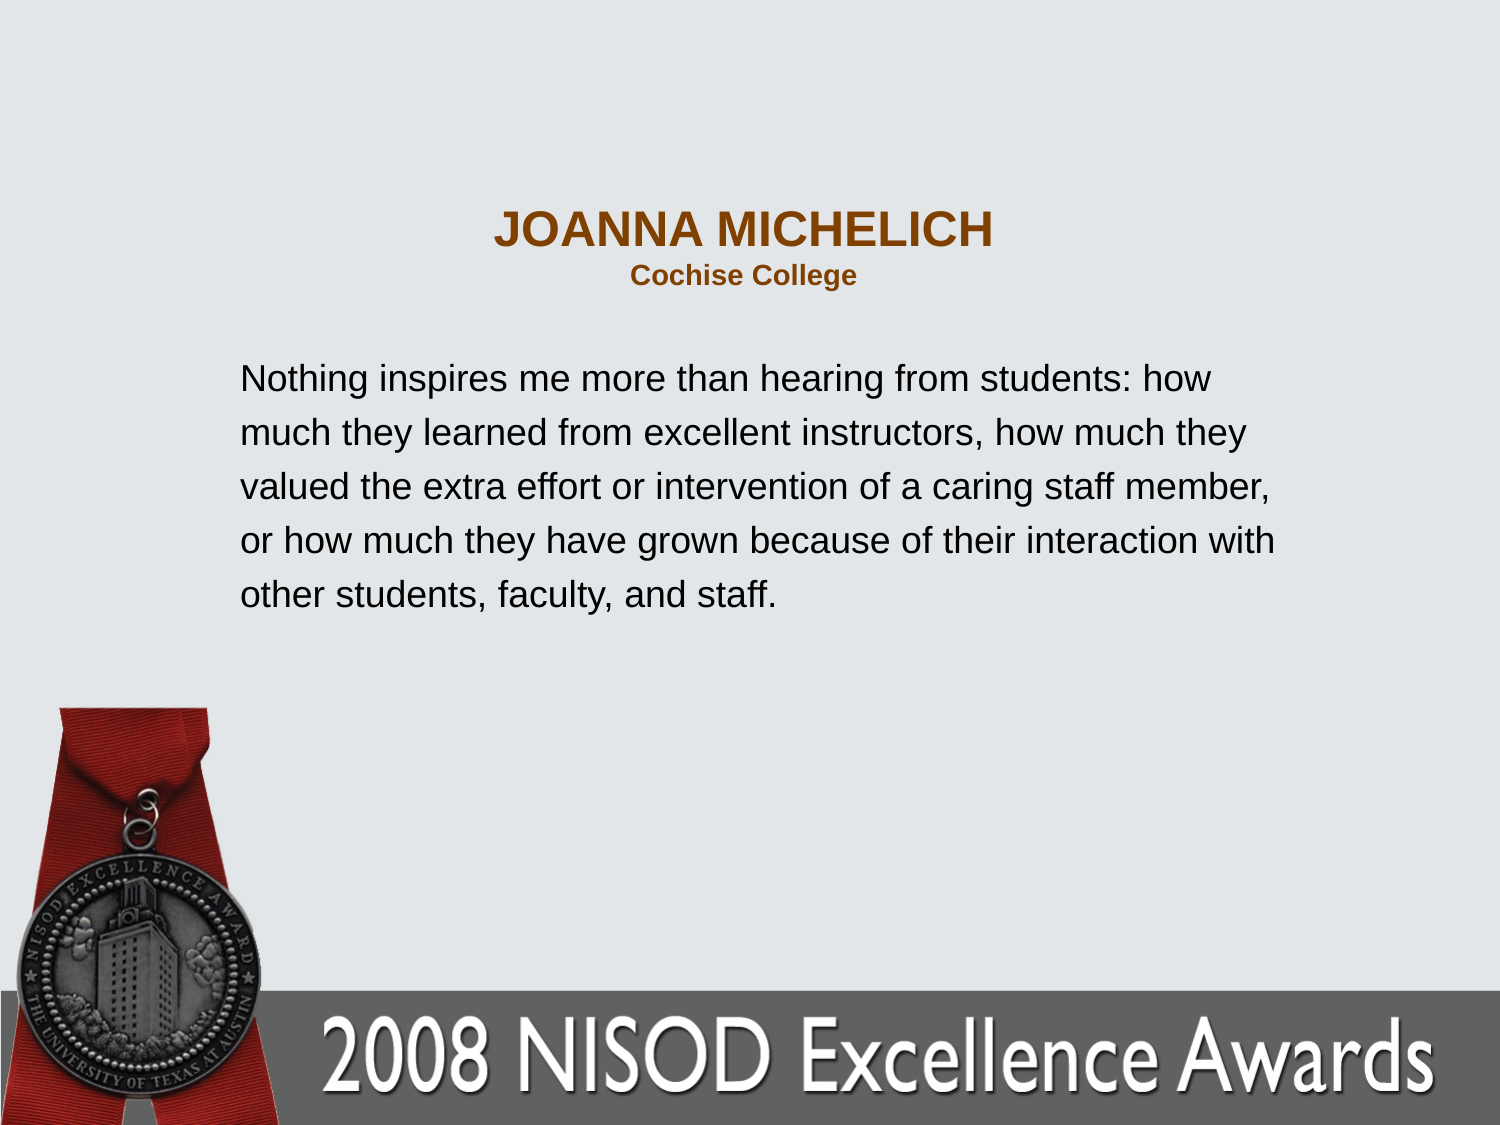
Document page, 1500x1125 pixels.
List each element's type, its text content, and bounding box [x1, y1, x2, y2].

list Nothing inspires me more than hearing from students: how much they learned from excellent instructors, how much they valued the extra effort or intervention of a caring staff member, or how much they have grown because of their interaction with other students, faculty, and staff. [225, 337, 1313, 688]
picture [0, 0, 1500, 1125]
title JOANNA MICHELICH Cochise College [425, 95, 1063, 299]
